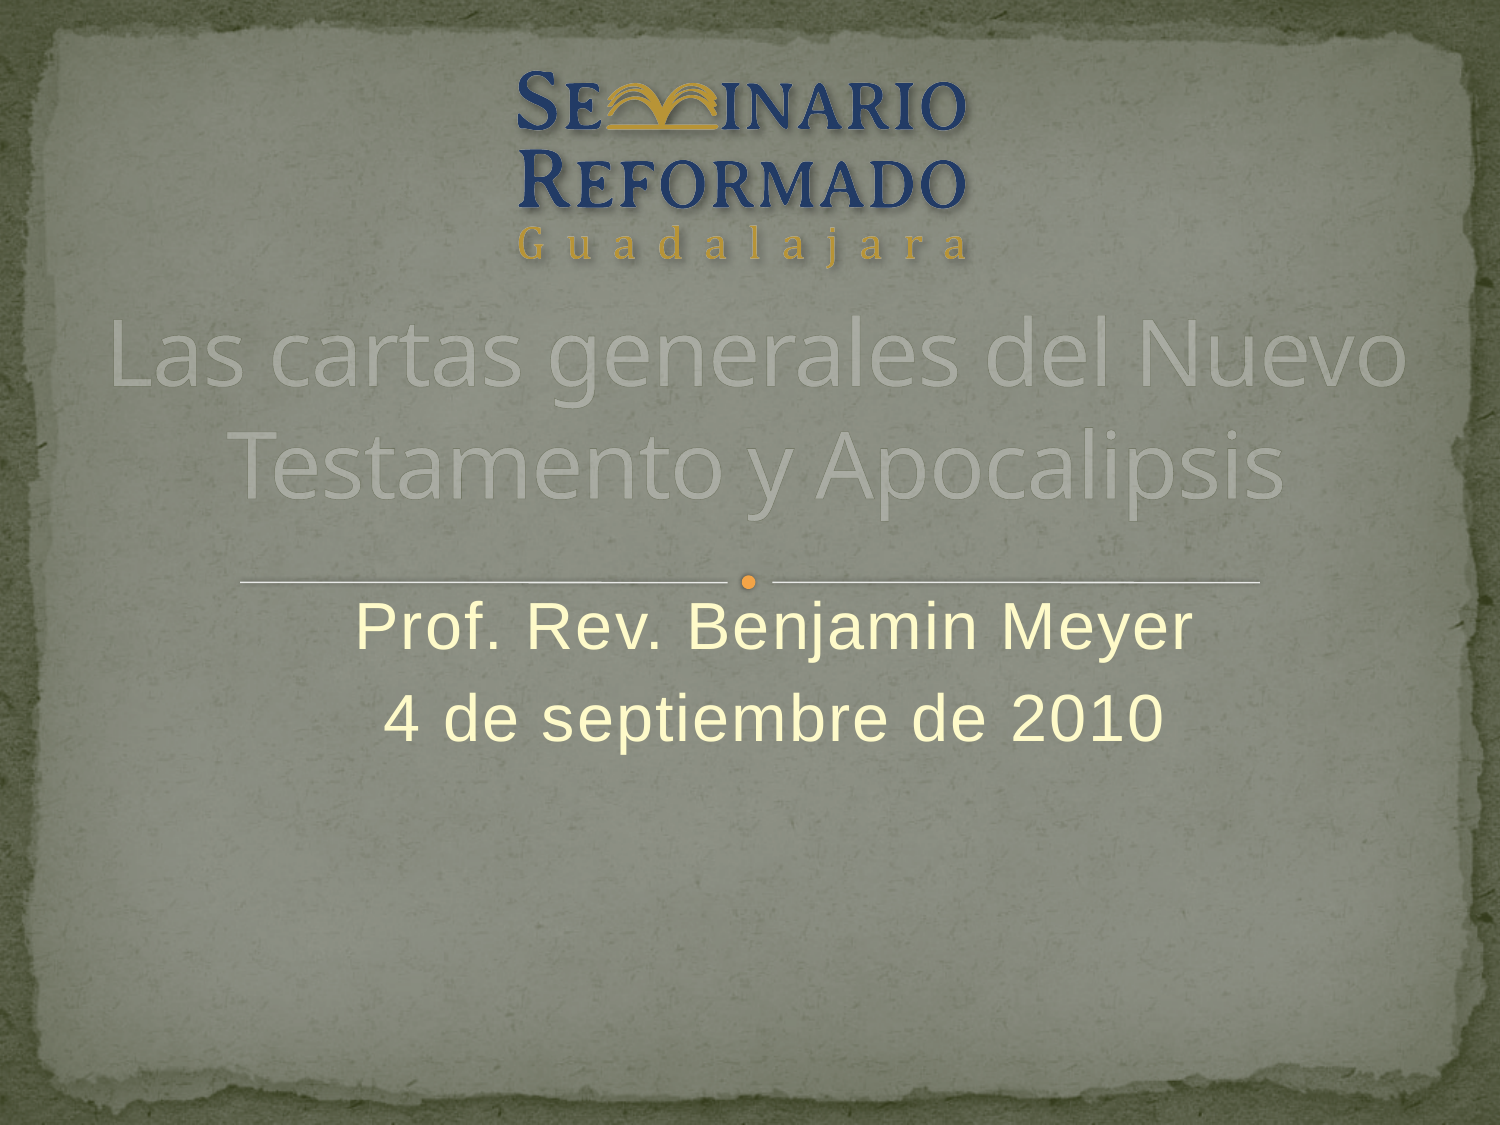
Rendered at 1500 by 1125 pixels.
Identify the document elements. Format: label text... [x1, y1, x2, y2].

subtitle Prof. Rev. Benjamin Meyer 4 de septiembre de 2010 [112, 638, 1438, 822]
picture [513, 57, 987, 375]
title Las cartas generales del Nuevo Testamento y Apocalipsis [74, 312, 1438, 638]
